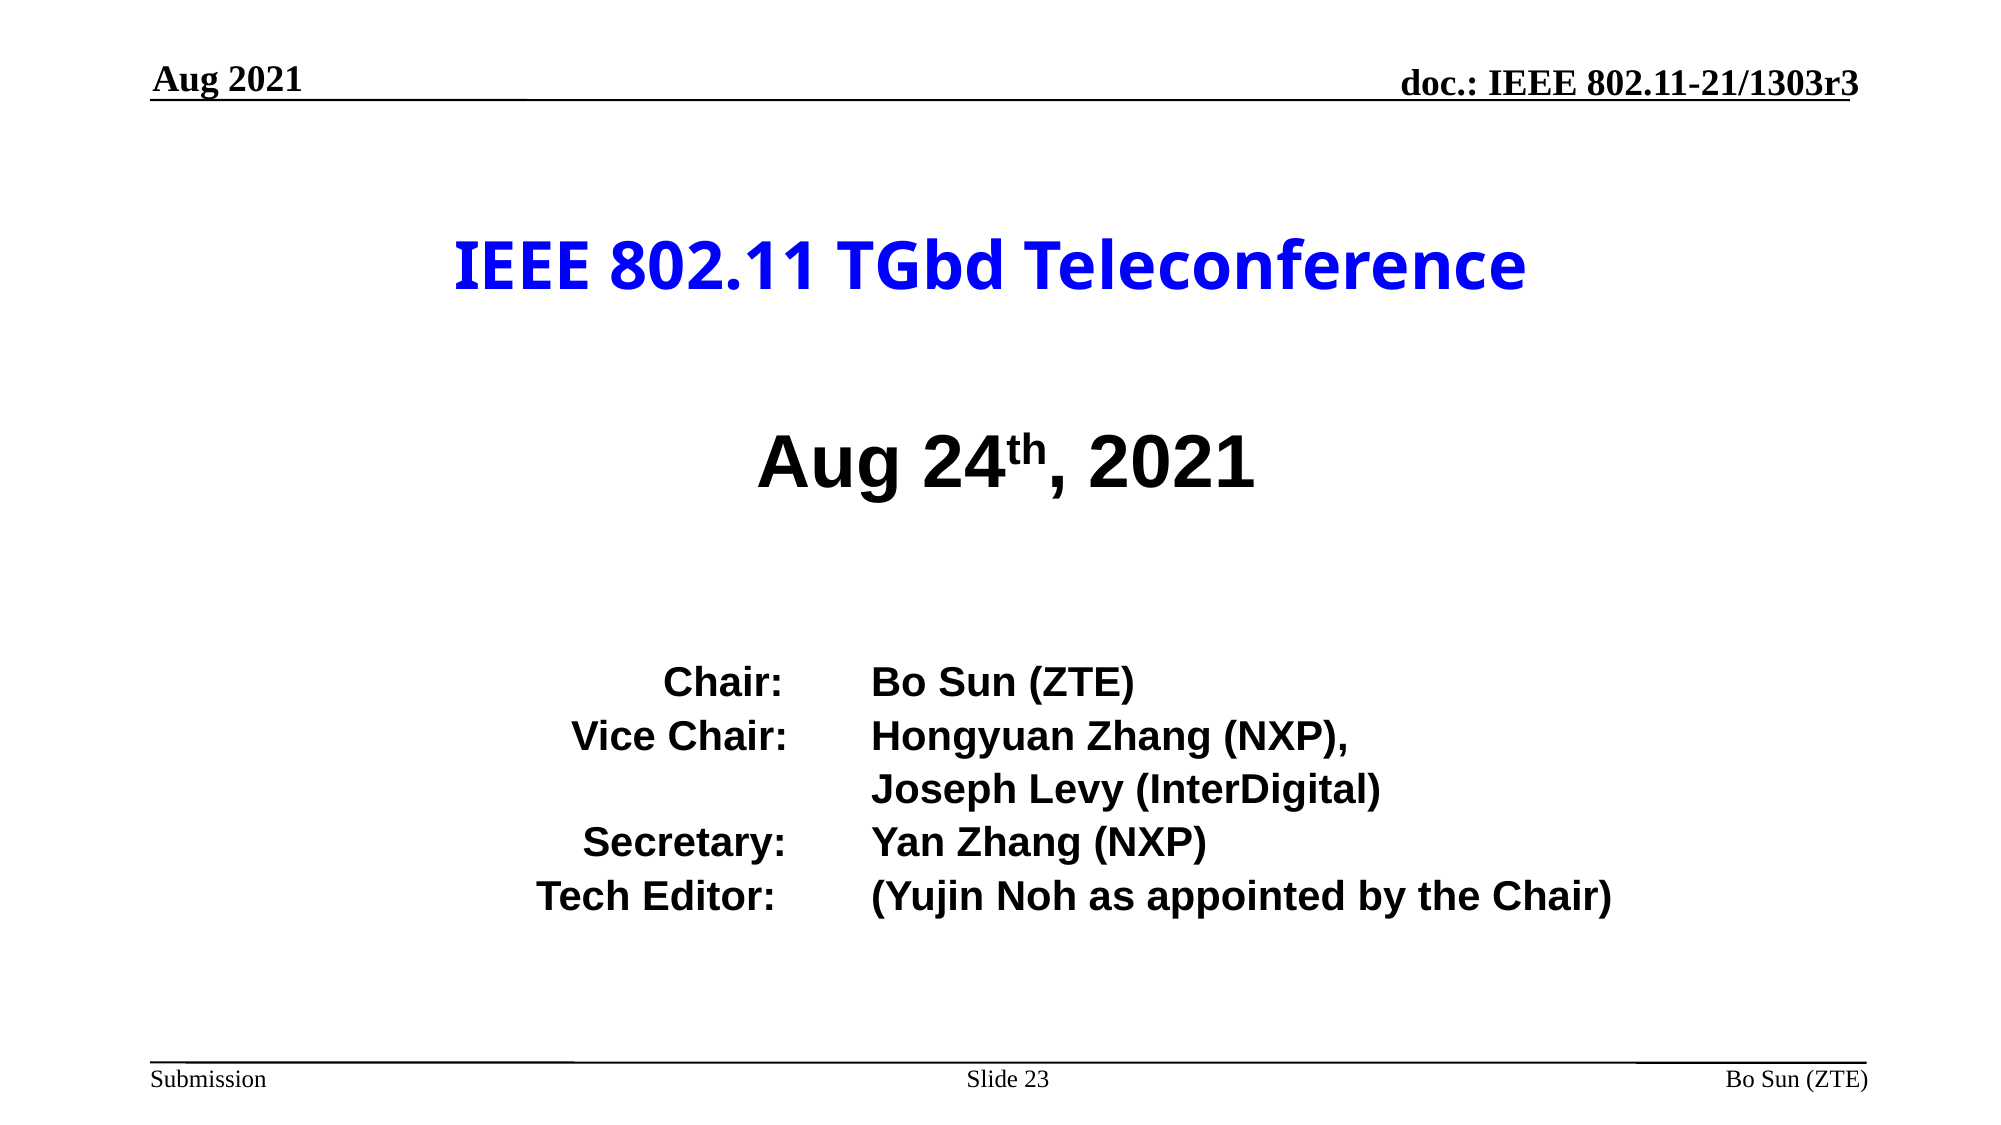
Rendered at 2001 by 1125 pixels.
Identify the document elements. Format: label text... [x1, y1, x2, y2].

text_box Aug 24th, 2021 Chair: Bo Sun (ZTE) Vice Chair: Hongyuan Zhang (NXP), Joseph Levy (InterDigital) Secretary: Yan Zhang (NXP) Tech Editor: (Yujin Noh as appointed by the Chair) [200, 349, 1813, 1027]
title IEEE 802.11 TGbd Teleconference [287, 112, 1695, 349]
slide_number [152, 54, 563, 100]
slide_number Slide 23 [949, 1061, 1067, 1123]
footer Bo Sun (ZTE) [1171, 1061, 1869, 1093]
